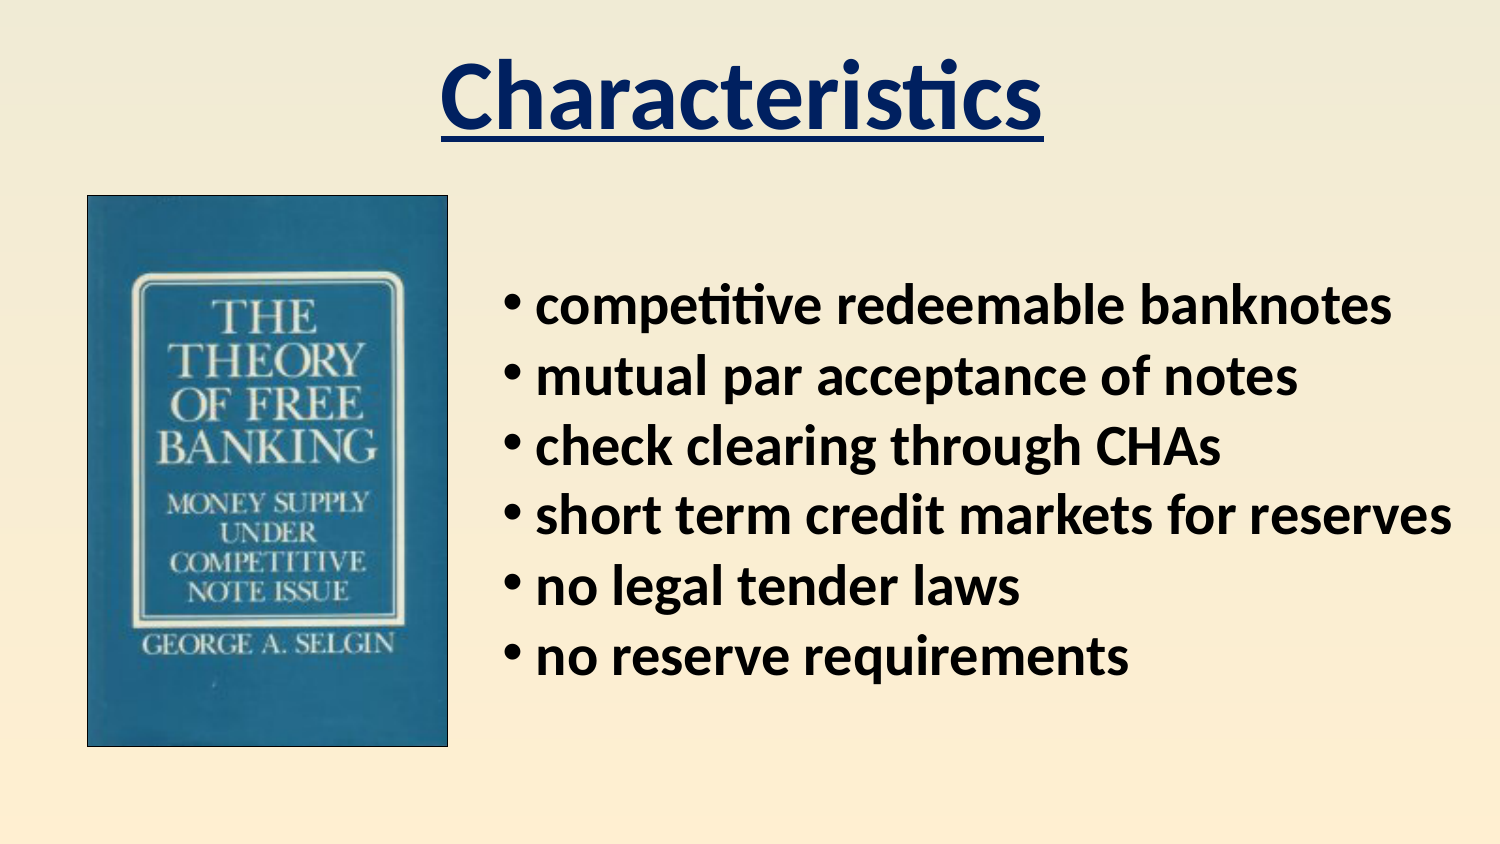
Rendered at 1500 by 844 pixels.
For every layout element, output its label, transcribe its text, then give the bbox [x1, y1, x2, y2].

text_box Characteristics [425, 21, 1059, 157]
text_box competitive redeemable banknotes mutual par acceptance of notes check clearing through CHAs short term credit markets for reserves no legal tender laws no reserve requirements [487, 259, 1488, 694]
picture [87, 195, 448, 748]
